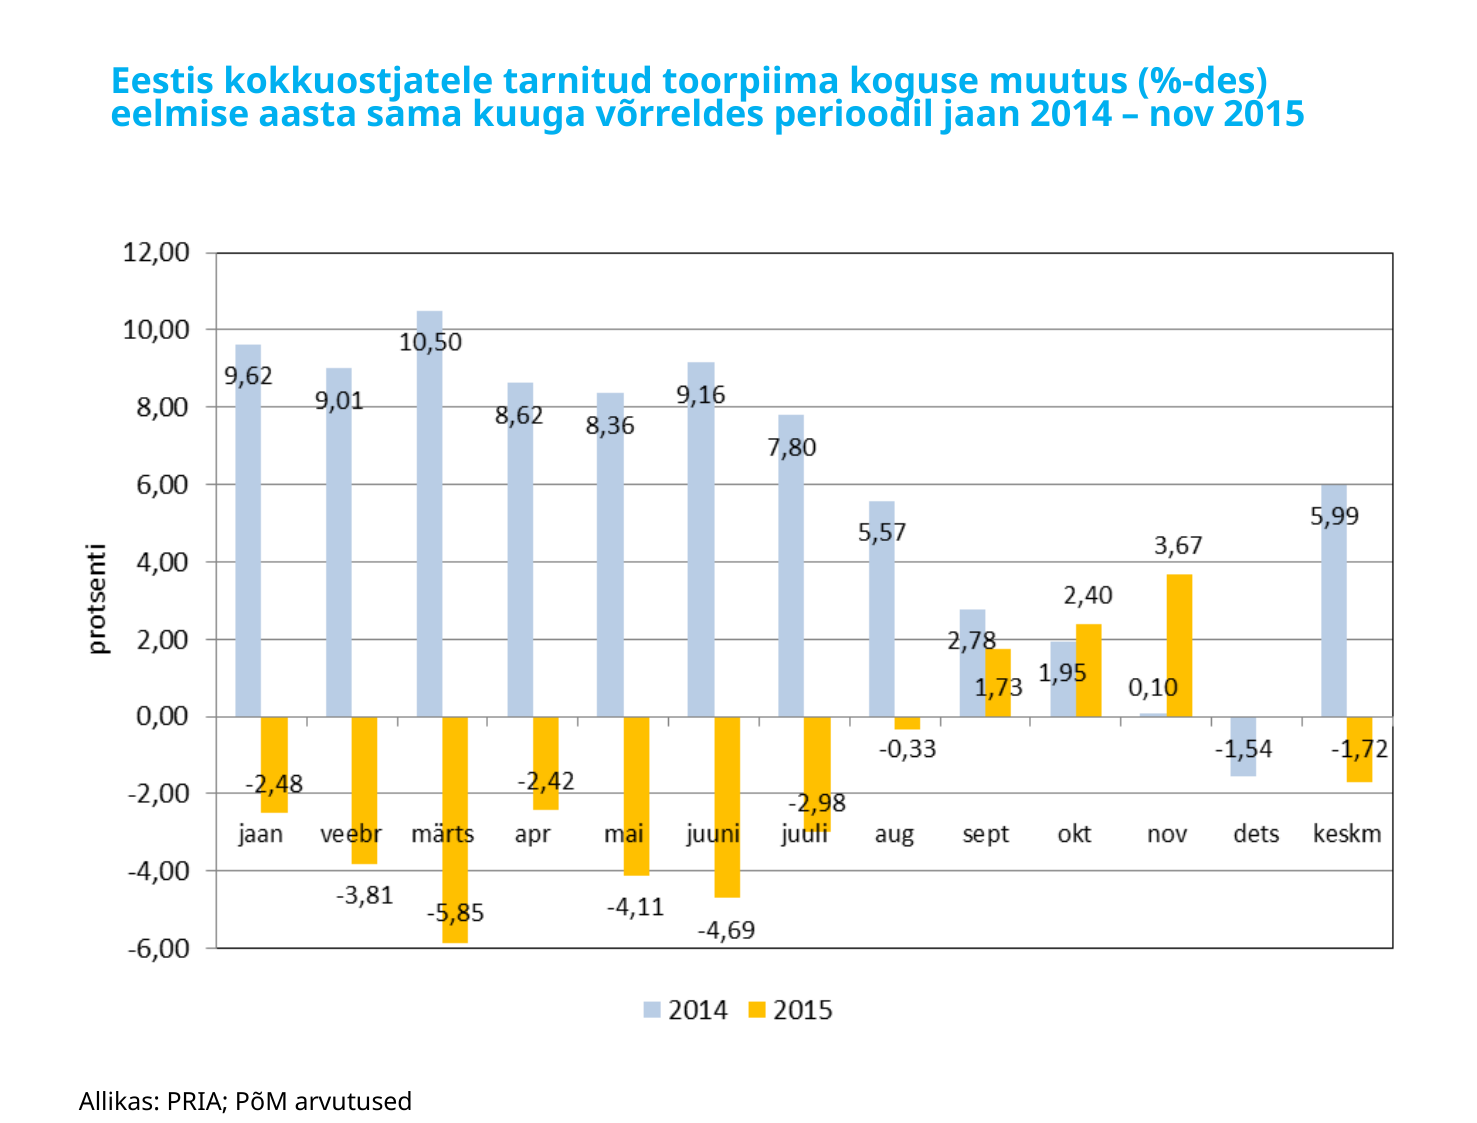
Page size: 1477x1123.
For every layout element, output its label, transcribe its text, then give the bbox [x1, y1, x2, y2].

text_box Allikas: PRIA; PõM arvutused [63, 1079, 587, 1123]
title Eestis kokkuostjatele tarnitud toorpiima koguse muutus (%-des) eelmise aasta sama kuuga võrreldes perioodil jaan 2014 – nov 2015 [110, 54, 1378, 147]
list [40, 219, 1425, 1057]
